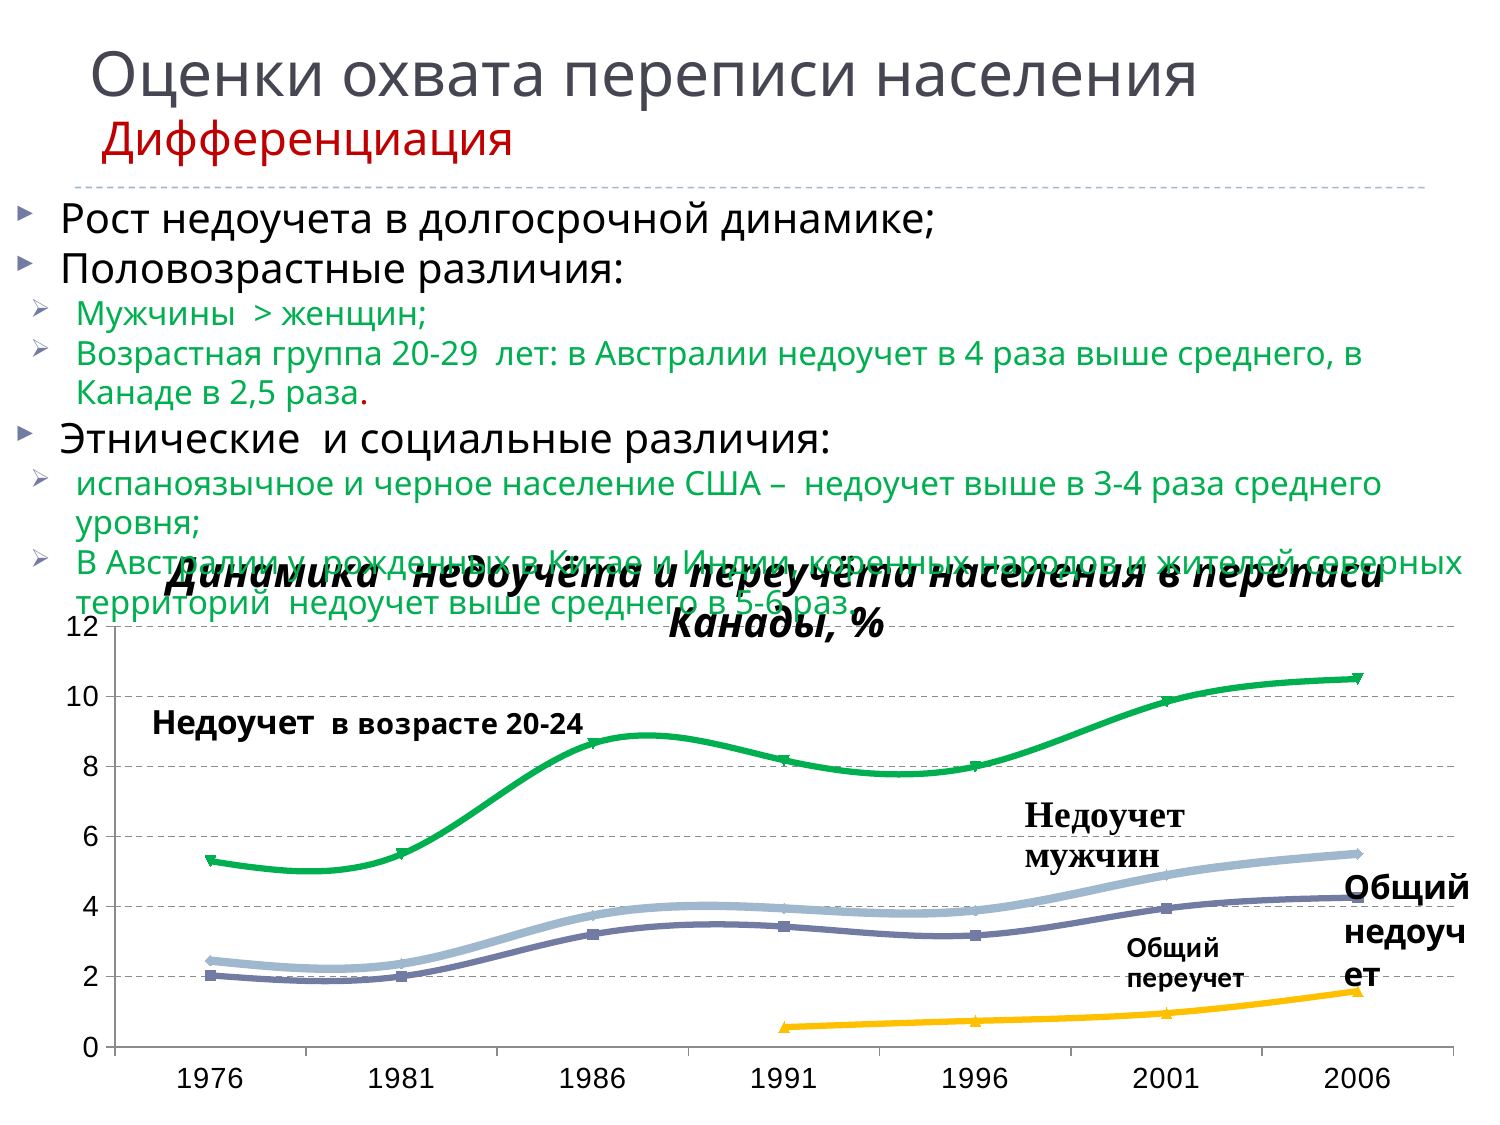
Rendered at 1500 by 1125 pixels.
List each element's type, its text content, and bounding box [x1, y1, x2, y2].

text_box Динамика недоучёта и переучёта населения в переписи Канады, % [112, 598, 1441, 609]
title Оценки охвата переписи населения Дифференциация [75, 24, 1425, 173]
text_box Рост недоучета в долгосрочной динамике; Половозрастные различия: Мужчины > женщин; Возрастная группа 20-29 лет: в Австралии недоучет в 4 раза выше среднего, в Канаде в 2,5 раза. Этнические и социальные различия: испаноязычное и черное население США – недоучет выше в 3-4 раза среднего уровня; В Австралии у рожденных в Китае и Индии, коренных народов и жителей северных территорий недоучет выше среднего в 5-6 раз. [0, 184, 1500, 598]
chart [29, 609, 1500, 1125]
